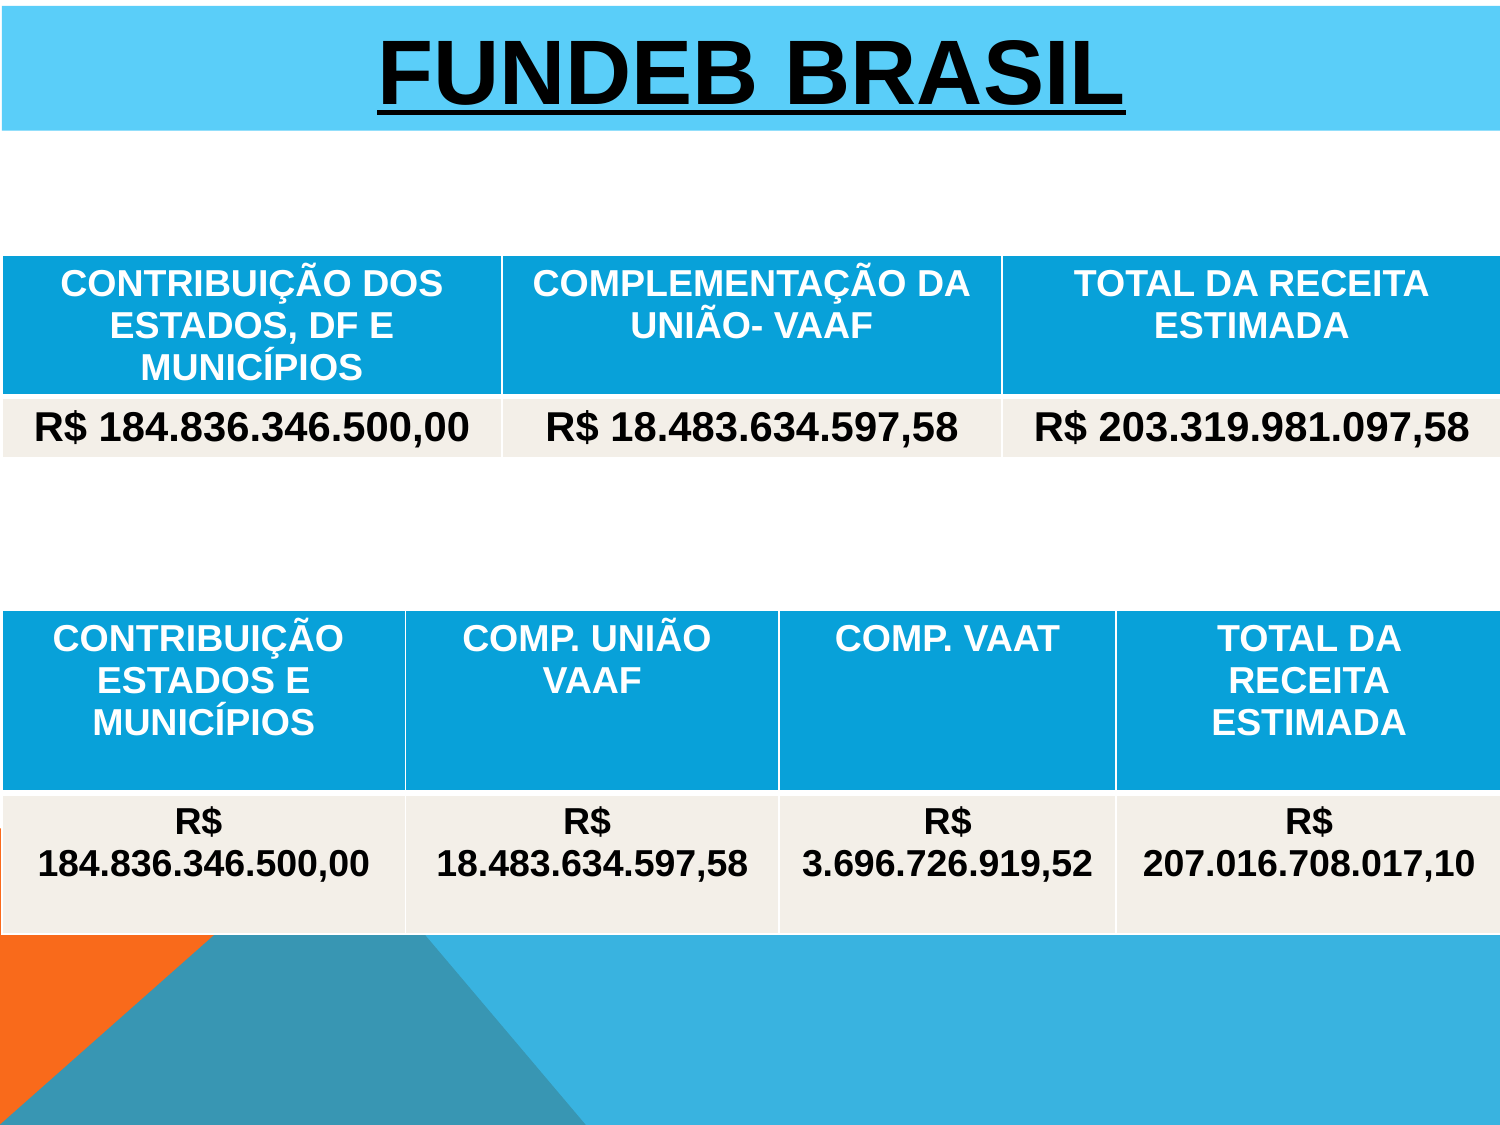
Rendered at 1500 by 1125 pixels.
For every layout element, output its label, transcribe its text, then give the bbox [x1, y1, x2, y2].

table_header COMP. VAAT [780, 611, 1115, 790]
table_cell R$ 3.696.726.919,52 [780, 796, 1115, 933]
table_header CONTRIBUIÇÃO ESTADOS E MUNICÍPIOS [3, 611, 405, 790]
table_header TOTAL DA RECEITA ESTIMADA [1003, 256, 1500, 394]
table_cell R$ 18.483.634.597,58 [503, 399, 1001, 457]
table_header COMPLEMENTAÇÃO DA UNIÃO- VAAF [503, 256, 1001, 394]
table_cell R$ 203.319.981.097,58 [1003, 399, 1500, 457]
text_box FUNDEB BRASIL [1, 5, 1500, 131]
table_cell R$ 207.016.708.017,10 [1117, 796, 1500, 933]
table_cell R$ 184.836.346.500,00 [3, 796, 405, 933]
table_header CONTRIBUIÇÃO DOS ESTADOS, DF E MUNICÍPIOS [3, 256, 501, 394]
table_header TOTAL DA RECEITA ESTIMADA [1117, 611, 1500, 790]
table_cell R$ 18.483.634.597,58 [406, 796, 778, 933]
table_cell R$ 184.836.346.500,00 [3, 399, 501, 457]
table_header COMP. UNIÃO VAAF [406, 611, 778, 790]
